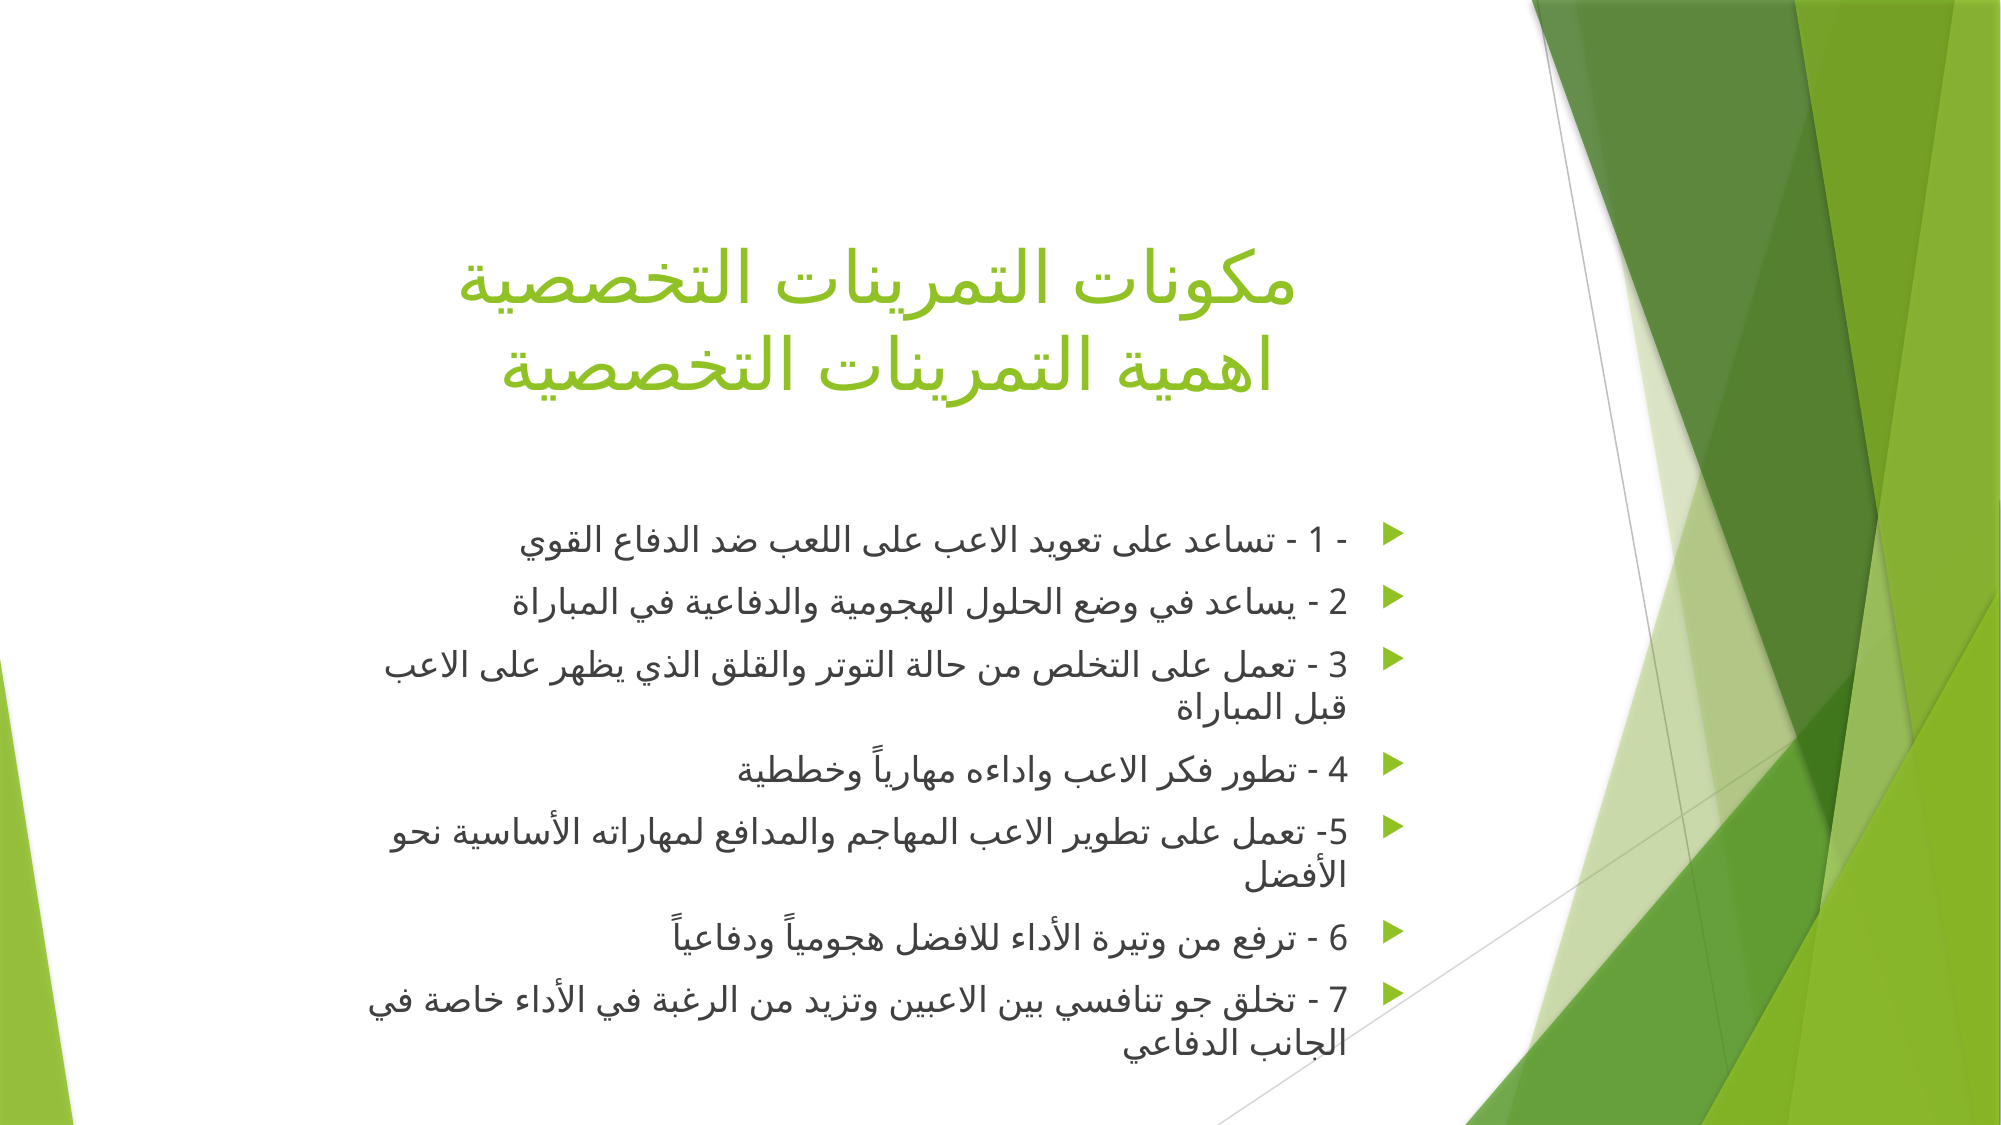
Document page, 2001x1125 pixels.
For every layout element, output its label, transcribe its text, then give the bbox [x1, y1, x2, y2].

list - 1 - تساعد على تعويد الاعب على اللعب ضد الدفاع القوي 2 - يساعد في وضع الحلول الهجومية والدفاعية في المباراة 3 - تعمل على التخلص من حالة التوتر والقلق الذي يظهر على الاعب قبل المباراة 4 - تطور فكر الاعب واداءه مهارياً وخططية 5- تعمل على تطوير الاعب المهاجم والمدافع لمهاراته الأساسية نحو الأفضل 6 - ترفع من وتيرة الأداء للافضل هجومياً ودفاعياً 7 - تخلق جو تنافسي بين الاعبين وتزيد من الرغبة في الأداء خاصة في الجانب الدفاعي [335, 508, 1421, 1071]
title مكونات التمرينات التخصصية اهمية التمرينات التخصصية [336, 222, 1421, 414]
